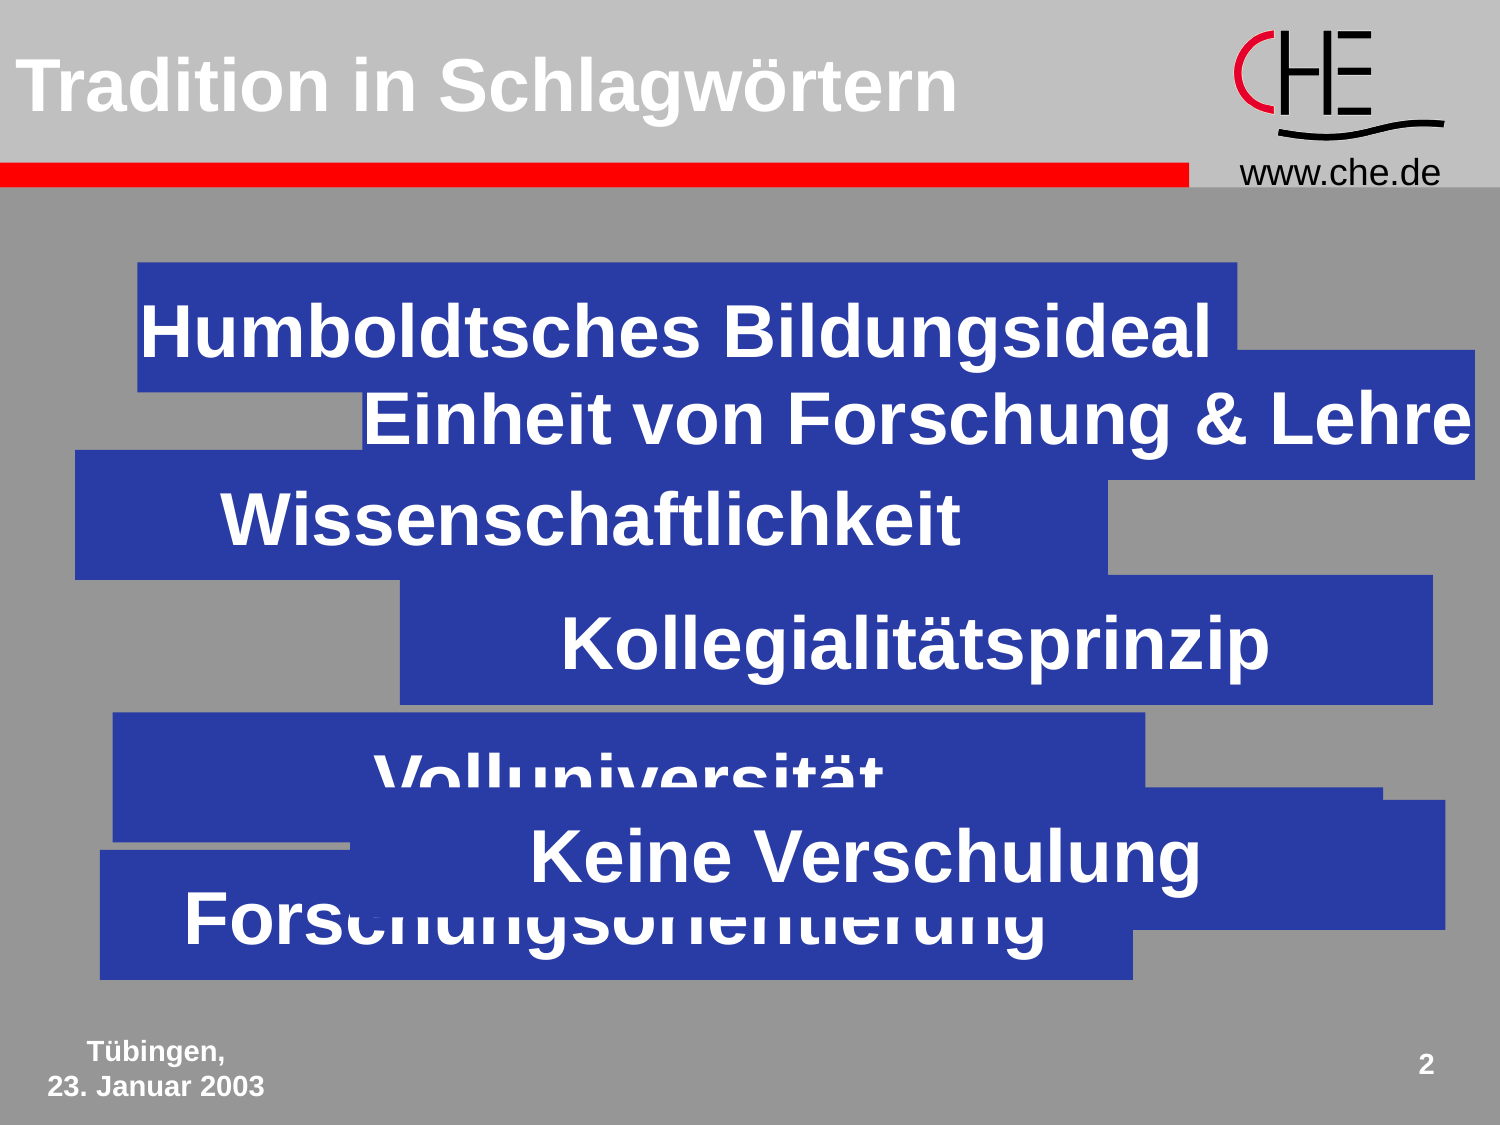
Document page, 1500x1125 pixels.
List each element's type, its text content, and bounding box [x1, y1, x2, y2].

picture [1233, 27, 1446, 143]
text_box [1262, 24, 1475, 100]
text_box Humboldtsches Bildungsideal [137, 262, 1238, 393]
text_box Einheit von Forschung & Lehre [362, 349, 1475, 480]
text_box Keine Verschulung [350, 787, 1384, 918]
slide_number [0, 1025, 313, 1100]
text_box Volluniversität [112, 712, 1146, 843]
slide_number 2 [1362, 1037, 1450, 1100]
text_box Wissenschaftlichkeit [75, 449, 1108, 580]
title Tradition in Schlagwörtern [0, 0, 1213, 163]
text_box Forschungsorientierung [99, 849, 1133, 980]
text_box Gruppenuniversität [1133, 799, 1446, 930]
text_box Kollegialitätsprinzip [399, 574, 1433, 705]
